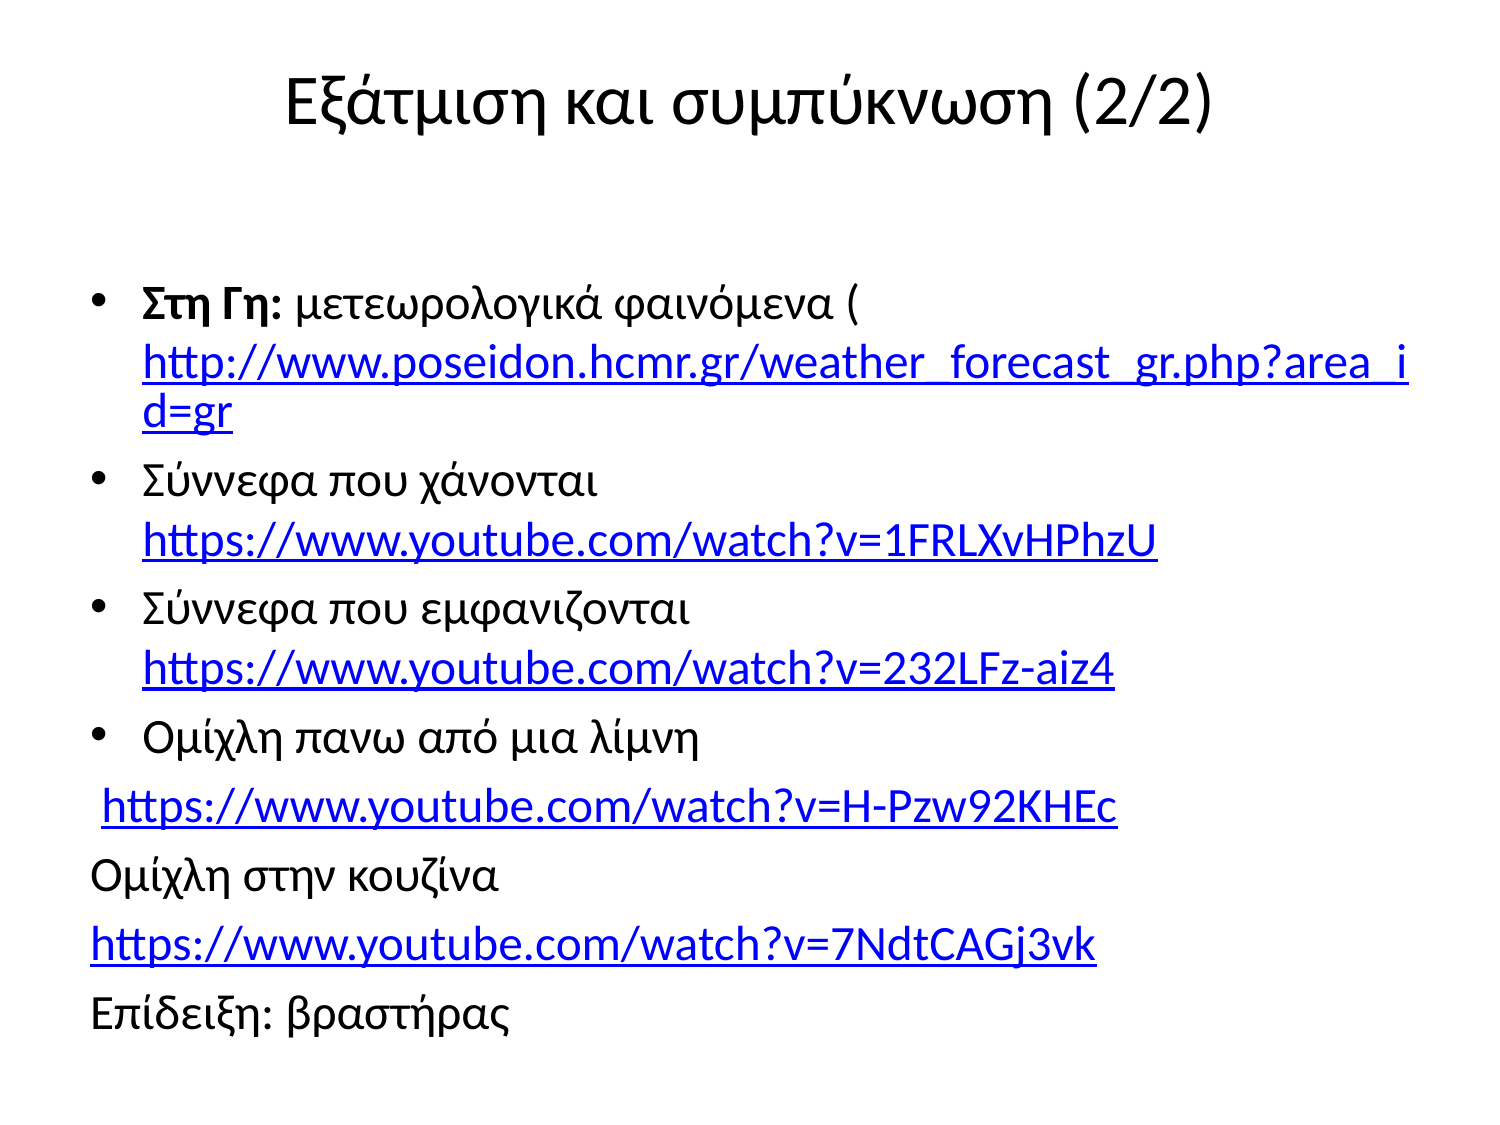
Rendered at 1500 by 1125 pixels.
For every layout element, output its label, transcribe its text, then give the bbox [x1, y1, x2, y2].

title Εξάτμιση και συμπύκνωση (2/2) [75, 45, 1425, 233]
list Στη Γη: μετεωρολογικά φαινόμενα (http://www.poseidon.hcmr.gr/weather_forecast_gr.php?area_id=gr Σύννεφα που χάνονται https://www.youtube.com/watch?v=1FRLXvHPhzU Σύννεφα που εμφανιζονται https://www.youtube.com/watch?v=232LFz-aiz4 Ομίχλη πανω από μια λίμνη https://www.youtube.com/watch?v=H-Pzw92KHEc Ομίχλη στην κουζίνα https://www.youtube.com/watch?v=7NdtCAGj3vk Επίδειξη: βραστήρας [75, 262, 1425, 1005]
